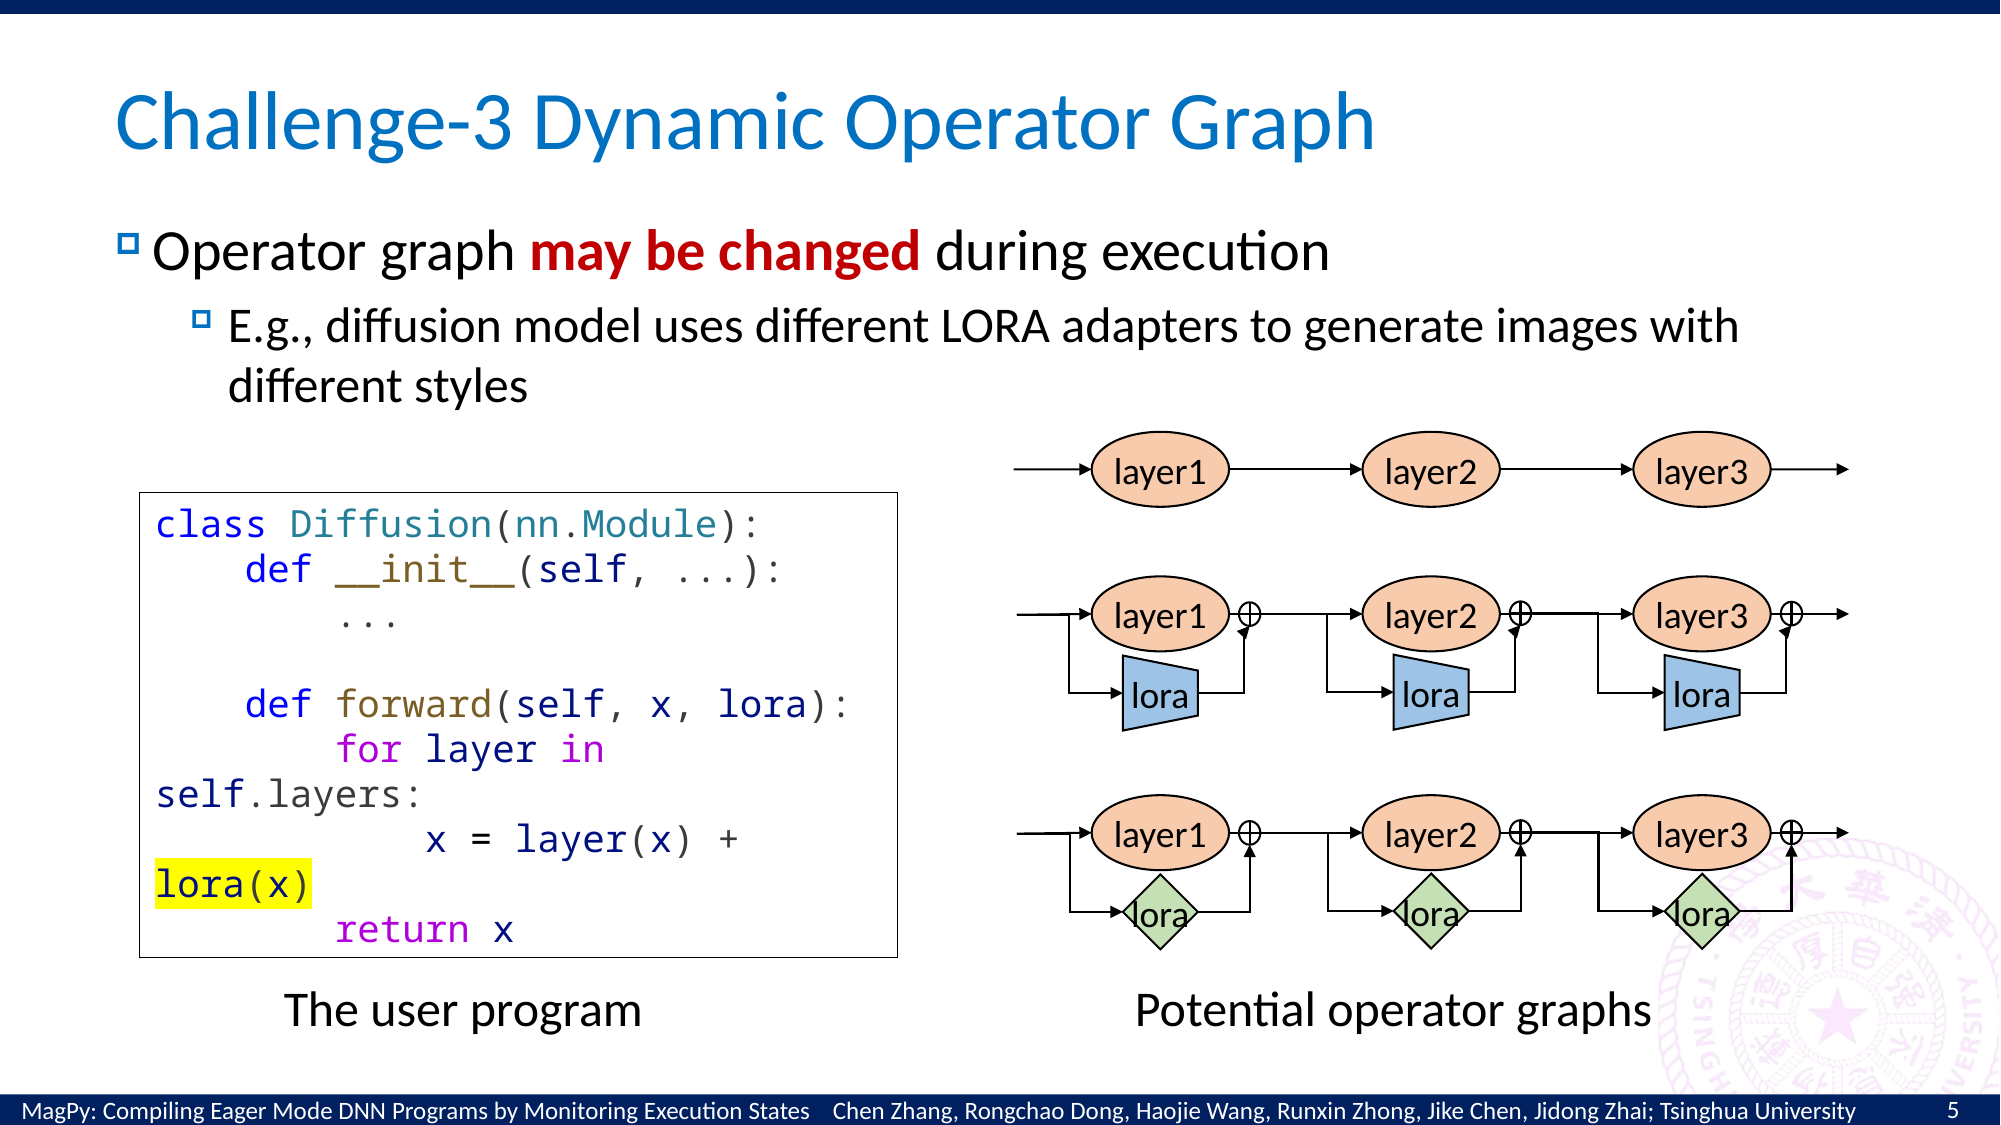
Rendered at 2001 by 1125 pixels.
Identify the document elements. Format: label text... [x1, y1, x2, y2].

text_box Potential operator graphs [1120, 968, 1668, 1044]
text_box The user program [268, 968, 659, 1044]
list Operator graph may be changed during execution E.g., diffusion model uses different LORA adapters to generate images with different styles [100, 205, 1863, 1035]
slide_number 5 [1932, 1085, 2000, 1120]
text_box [969, 795, 1849, 950]
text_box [969, 576, 1849, 731]
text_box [1013, 431, 1849, 507]
title Challenge-3 Dynamic Operator Graph [100, 68, 1863, 178]
text_box class Diffusion(nn.Module): def __init__(self, ...): ... def forward(self, x, lora): for layer in self.layers: x = layer(x) + lora(x) return x [139, 492, 898, 958]
